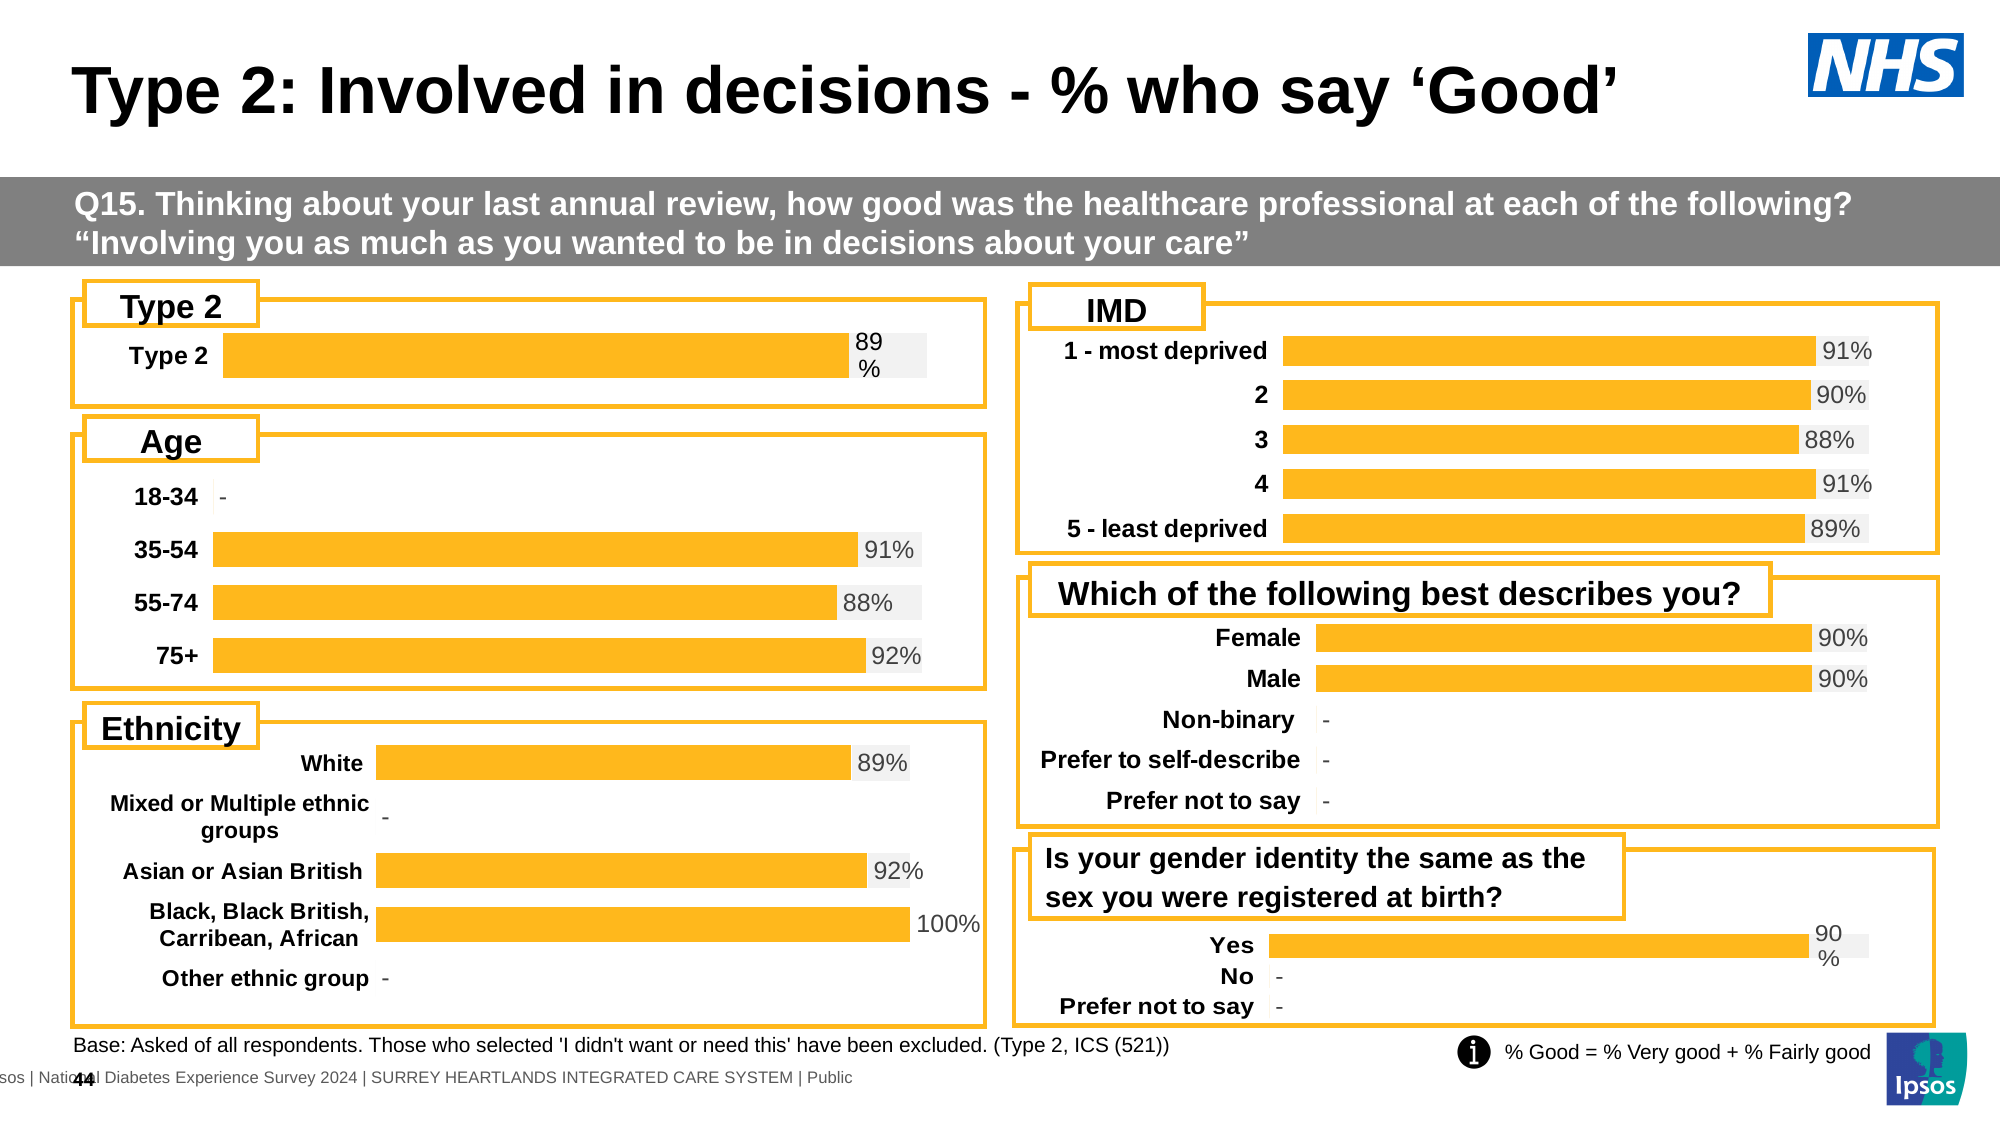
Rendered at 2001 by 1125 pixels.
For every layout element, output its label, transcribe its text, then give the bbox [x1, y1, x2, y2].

text_box [1017, 303, 1939, 554]
picture [1886, 1032, 1968, 1106]
chart [78, 735, 986, 1006]
chart [1025, 921, 1938, 1023]
text_box [72, 299, 90, 408]
text_box Base: Asked of all respondents. Those who selected 'I didn't want or need this' have been excluded. (Type 2, ICS (521)) [73, 1031, 1270, 1057]
text_box Is your gender identity the same as the sex you were registered at birth? [1029, 834, 1625, 919]
text_box [1017, 576, 1939, 828]
text_box Q15. Thinking about your last annual review, how good was the healthcare professional at each of the following? “Involving you as much as you wanted to be in decisions about your care” [0, 177, 2000, 267]
text_box 44 [58, 1059, 116, 1120]
title Type 2: Involved in decisions - % who say ‘Good’ [71, 32, 1809, 124]
text_box [72, 721, 986, 1027]
chart [90, 296, 986, 428]
text_box Ethnicity [83, 702, 259, 735]
text_box [1013, 848, 1935, 1026]
chart [1023, 595, 1933, 827]
chart [115, 470, 923, 695]
text_box Type 2 [83, 280, 259, 326]
text_box IMD [1029, 283, 1205, 330]
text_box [1270, 1031, 1886, 1073]
text_box Age [83, 415, 259, 462]
text_box [72, 433, 986, 689]
text_box Which of the following best describes you? [1029, 563, 1772, 595]
chart [1041, 328, 1939, 553]
picture [1807, 33, 1964, 97]
